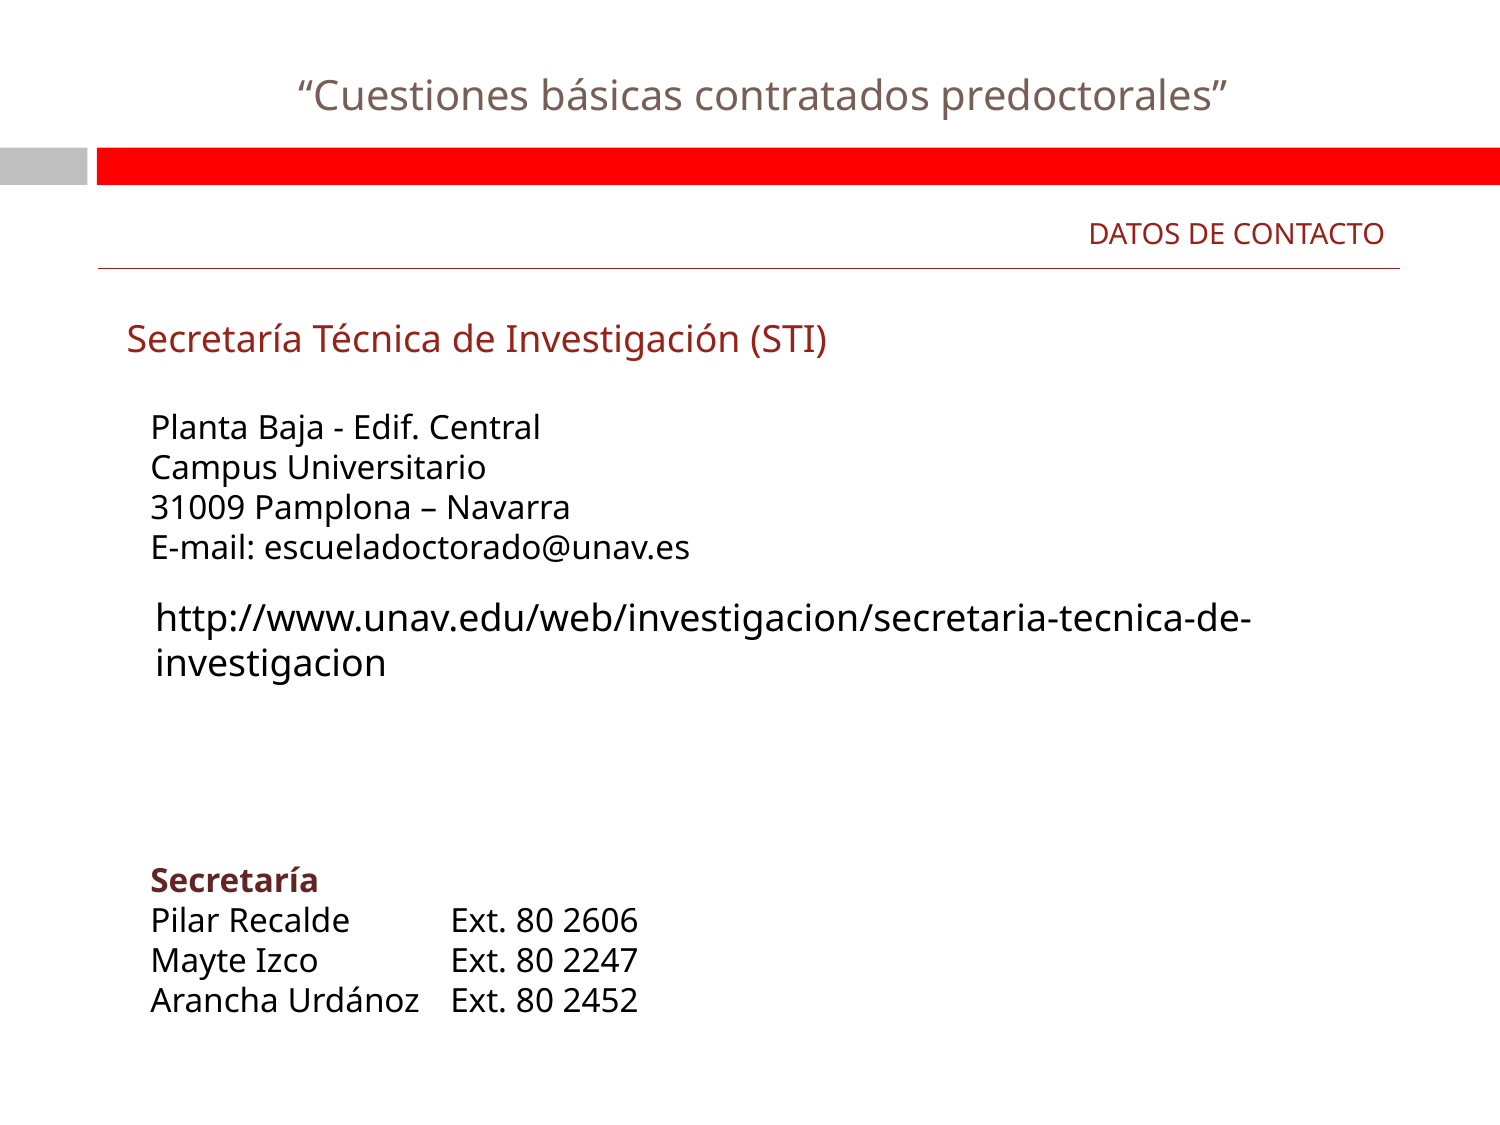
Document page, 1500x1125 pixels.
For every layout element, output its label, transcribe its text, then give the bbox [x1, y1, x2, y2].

text_box Secretaría Técnica de Investigación (STI) [111, 307, 1317, 368]
text_box DATOS DE CONTACTO [123, 207, 1400, 258]
text_box Planta Baja - Edif. Central Campus Universitario 31009 Pamplona – Navarra E-mail: escueladoctorado@unav.es [135, 398, 1010, 574]
title “Cuestiones básicas contratados predoctorales” [52, 12, 1474, 175]
text_box Secretaría Pilar Recalde Ext. 80 2606 Mayte Izco Ext. 80 2247 Arancha Urdánoz Ext. 80 2452 [135, 851, 1094, 1027]
text_box http://www.unav.edu/web/investigacion/secretaria-tecnica-de-investigacion [140, 586, 1471, 736]
